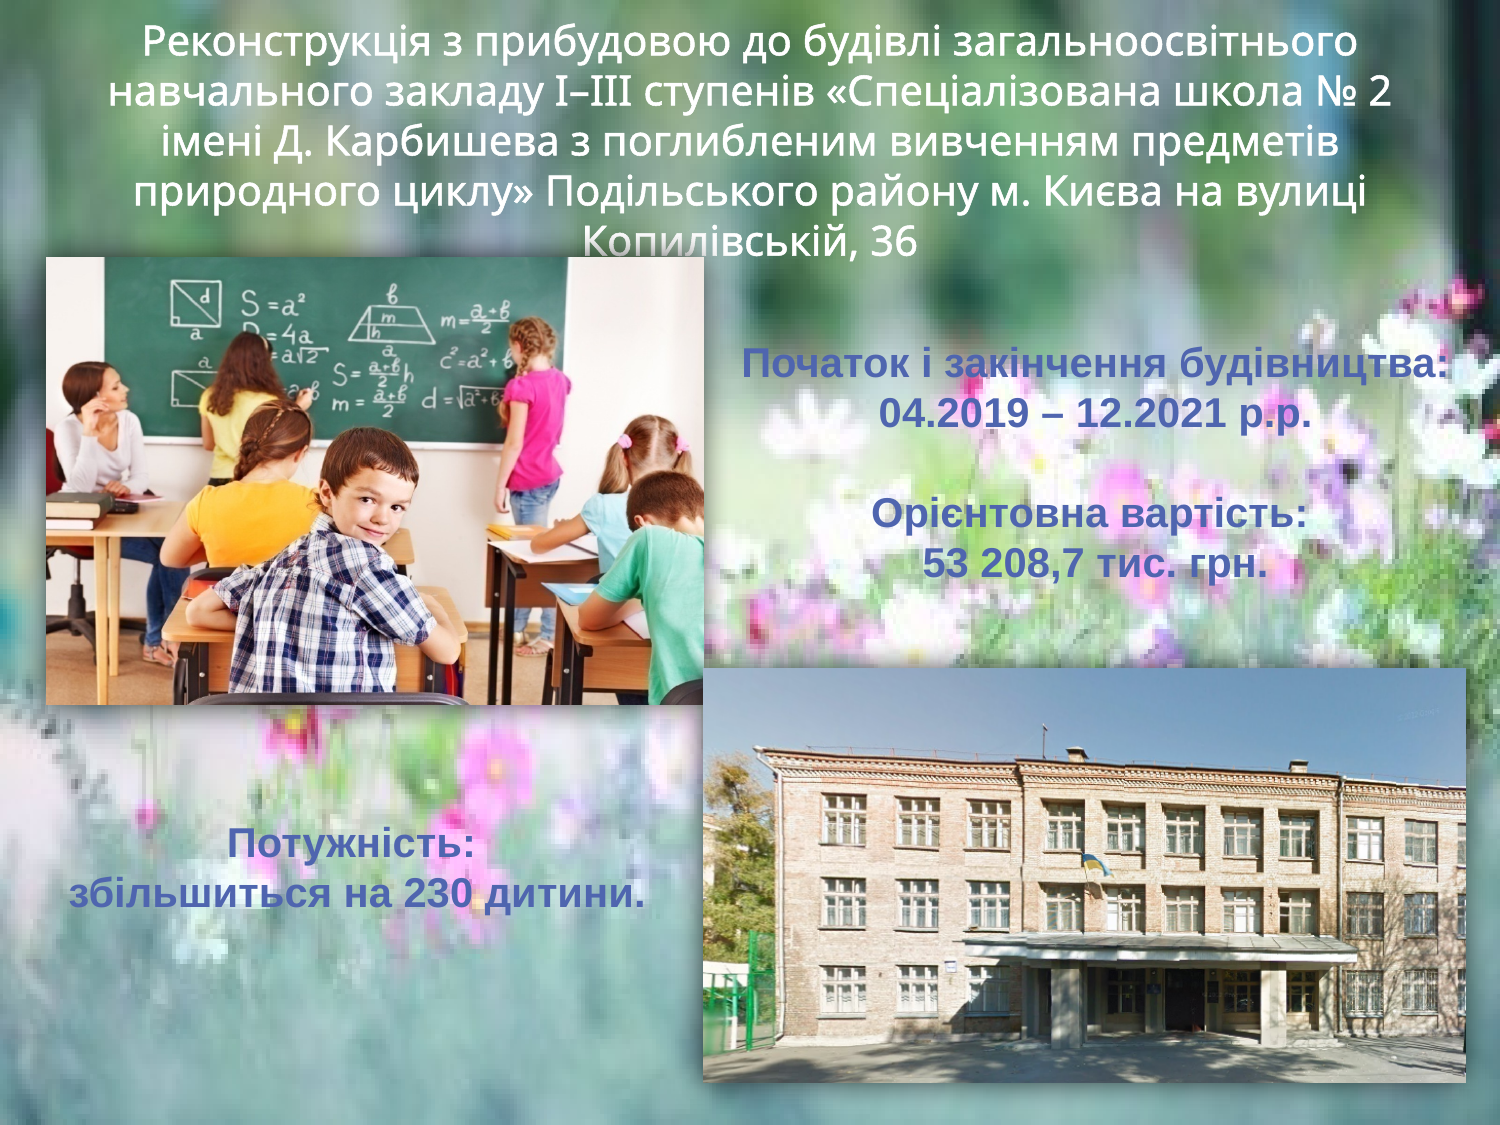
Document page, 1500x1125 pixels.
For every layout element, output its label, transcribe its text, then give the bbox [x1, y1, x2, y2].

picture [0, 0, 1500, 1125]
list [46, 257, 704, 706]
text_box Потужність: збільшиться на 230 дитини. [46, 808, 668, 924]
title Реконструкція з прибудовою до будівлі загальноосвітнього навчального закладу І–ІІІ ступенів «Спеціалізована школа № 2 імені Д. Карбишева з поглибленим вивченням предметів природного циклу» Подільського району м. Києва на вулиці Копилівській, 36 [75, 45, 1425, 233]
text_box Початок і закінчення будівництва: 04.2019 – 12.2021 р.р. Орієнтовна вартість: 53 208,7 тис. грн. [726, 328, 1465, 643]
